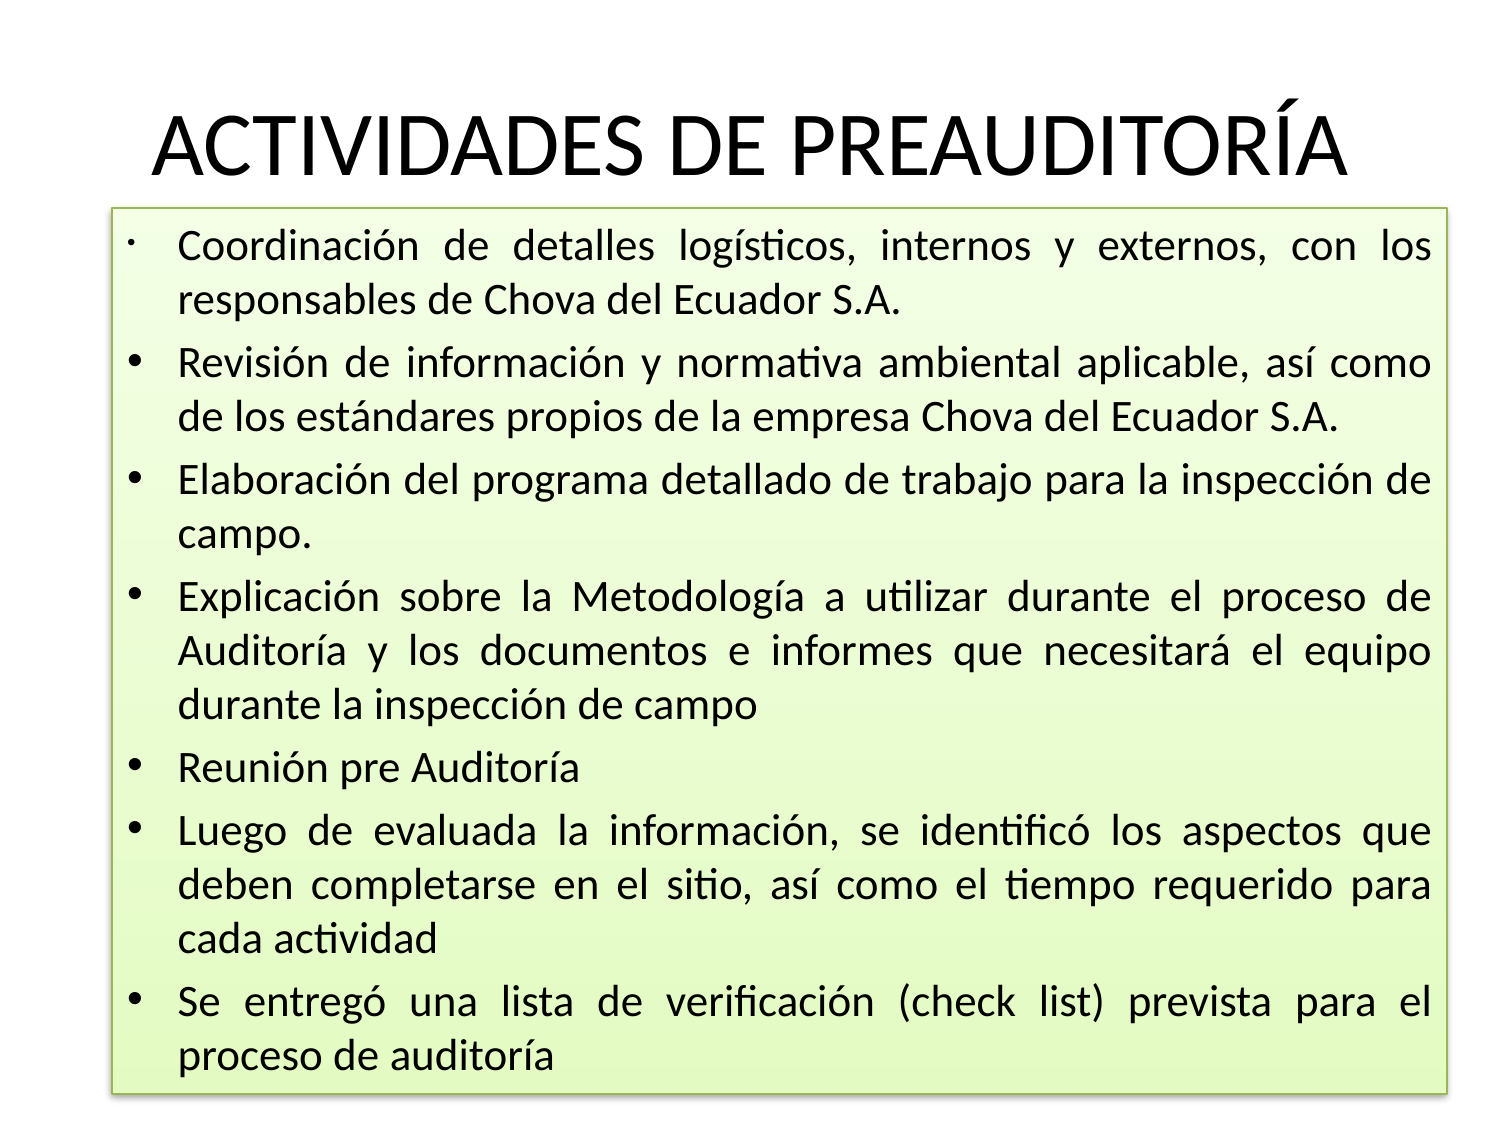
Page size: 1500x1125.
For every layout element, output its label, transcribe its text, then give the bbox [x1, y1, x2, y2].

title ACTIVIDADES DE PREAUDITORÍA [75, 45, 1425, 233]
list ­­­Coordinación de detalles logísticos, internos y externos, con los responsables de Chova del Ecuador S.A. Revisión de información y normativa ambiental aplicable, así como de los estándares propios de la empresa Chova del Ecuador S.A. ­Elaboración del programa detallado de trabajo para la inspección de campo. Explicación sobre la Metodología a utilizar durante el proceso de Auditoría y los documentos e informes que necesitará el equipo durante la inspección de campo Reunión pre ­Auditoría ­Luego de evaluada la información, se identificó los aspectos que deben completarse en el sitio, así como el tiempo requerido para cada actividad ­Se entregó una lista de verificación (check list) prevista para el proceso de auditoría [111, 207, 1448, 1095]
